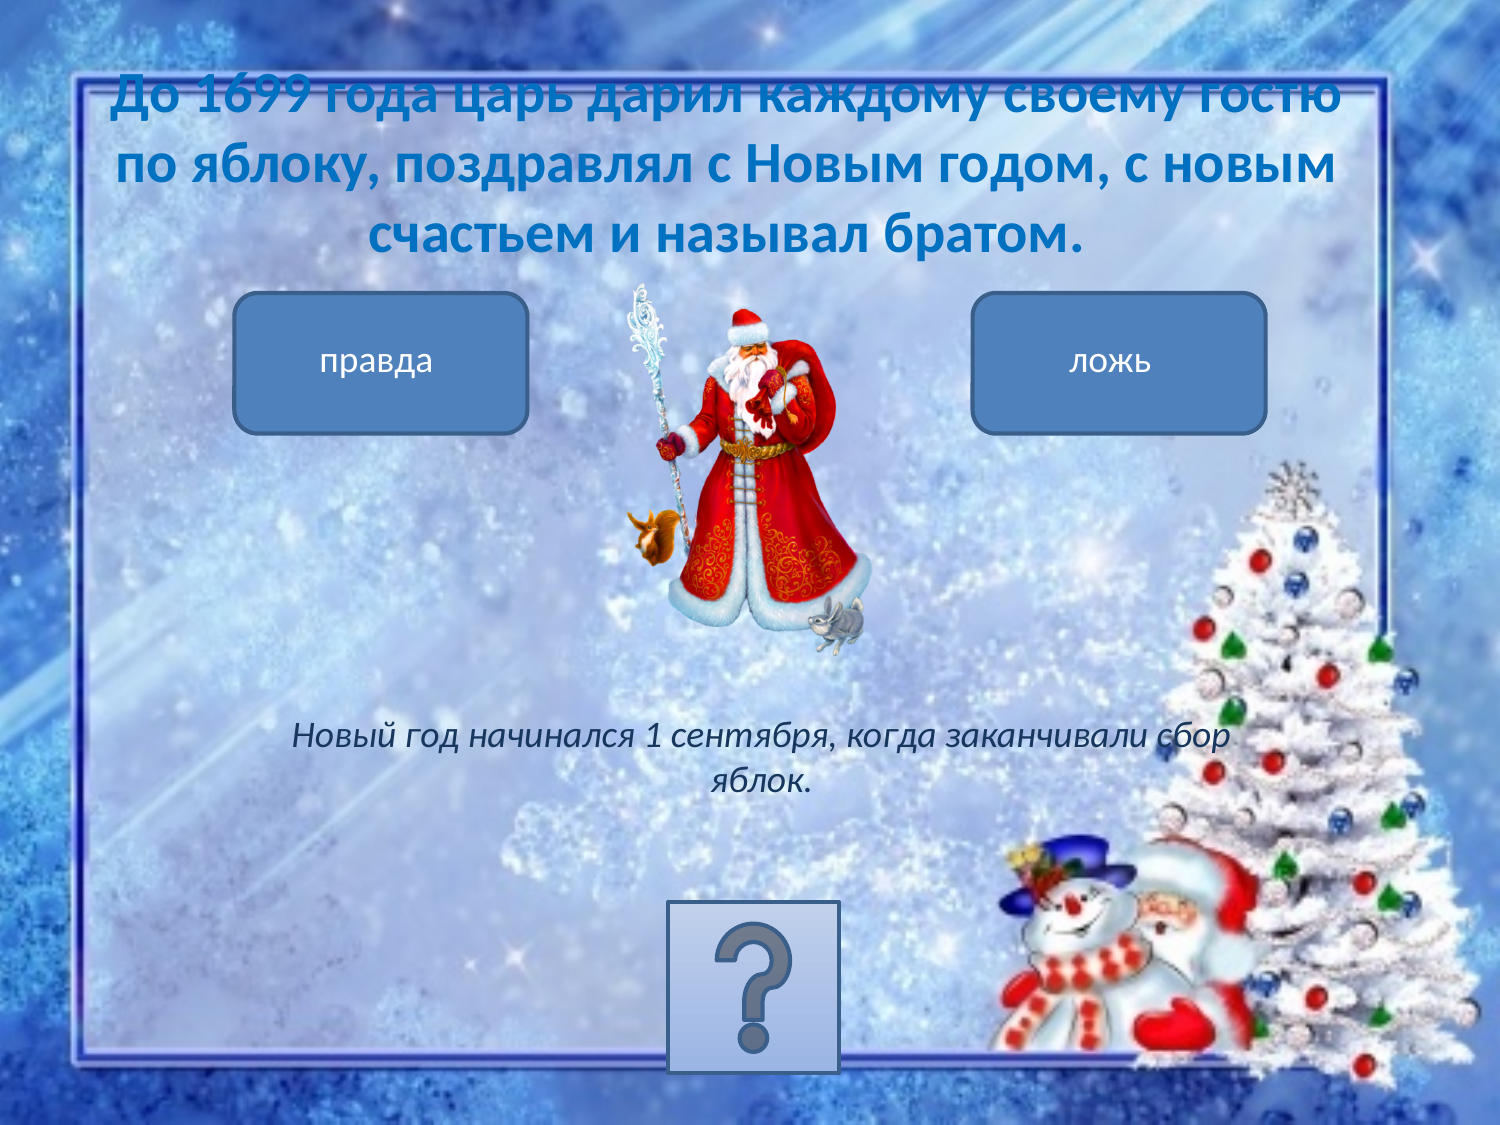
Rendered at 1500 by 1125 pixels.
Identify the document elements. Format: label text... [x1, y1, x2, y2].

text_box Новый год начинался 1 сентября, когда заканчивали сбор яблок. [246, 703, 1278, 808]
text_box [970, 290, 1268, 436]
text_box [666, 900, 841, 1075]
picture [0, 0, 1500, 1125]
text_box ложь [1054, 328, 1184, 388]
text_box [1019, 422, 1266, 482]
text_box правда [304, 328, 469, 388]
text_box [232, 290, 530, 436]
text_box До 1699 года царь дарил каждому своему гостю по яблоку, поздравлял с Новым годом, с новым счастьем и называл братом. [93, 46, 1360, 272]
